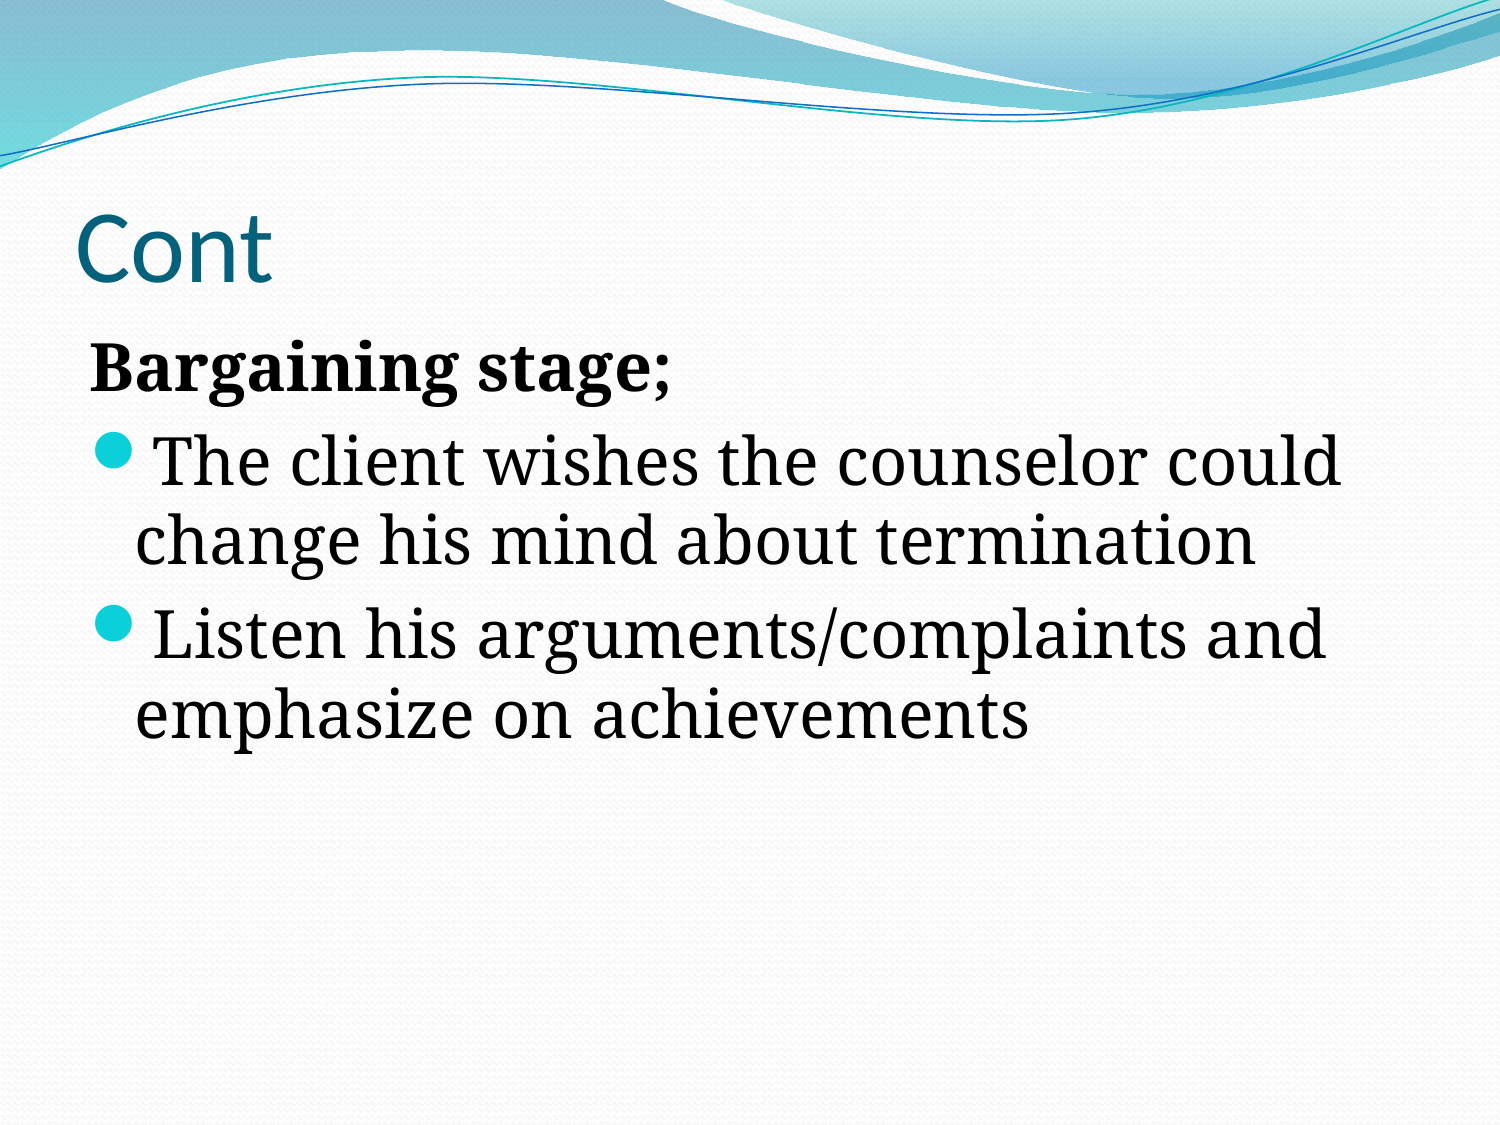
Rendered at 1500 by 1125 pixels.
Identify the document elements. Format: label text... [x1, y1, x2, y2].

title Cont [75, 115, 1425, 303]
list Bargaining stage; The client wishes the counselor could change his mind about termination Listen his arguments/complaints and emphasize on achievements [75, 317, 1425, 1038]
